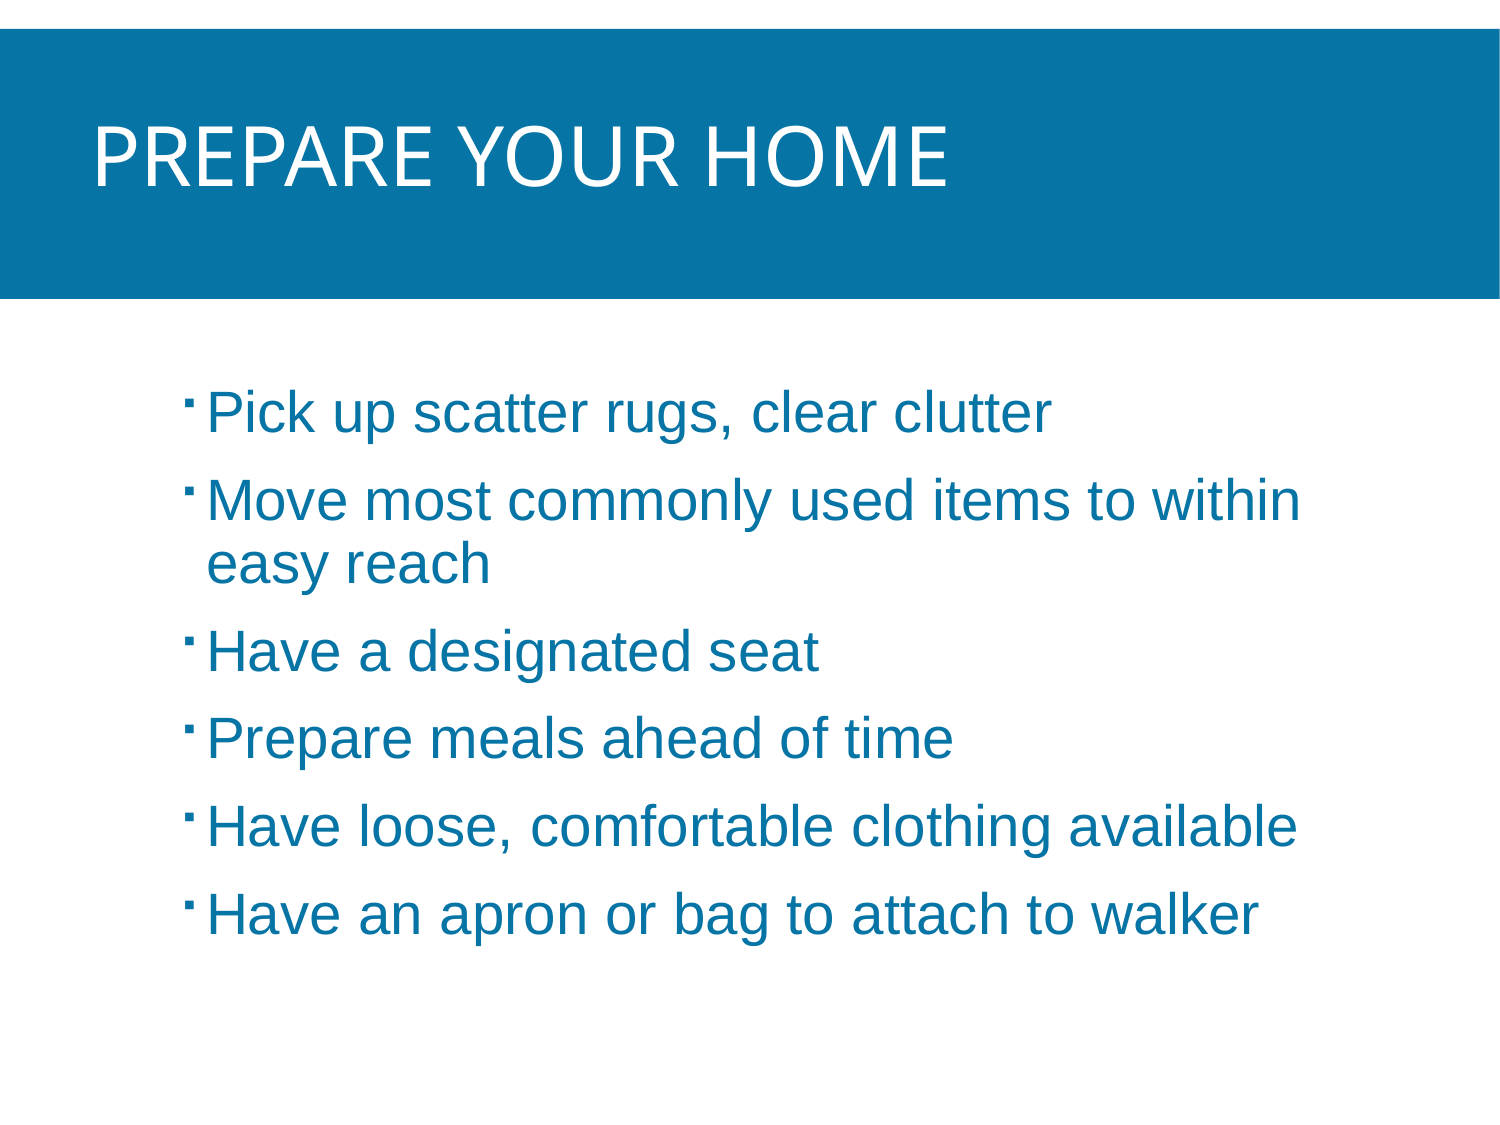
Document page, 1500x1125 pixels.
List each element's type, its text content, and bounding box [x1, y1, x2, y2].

list Pick up scatter rugs, clear clutter Move most commonly used items to within easy reach Have a designated seat Prepare meals ahead of time Have loose, comfortable clothing available Have an apron or bag to attach to walker [161, 375, 1425, 985]
title Prepare your Home [75, 37, 1350, 285]
